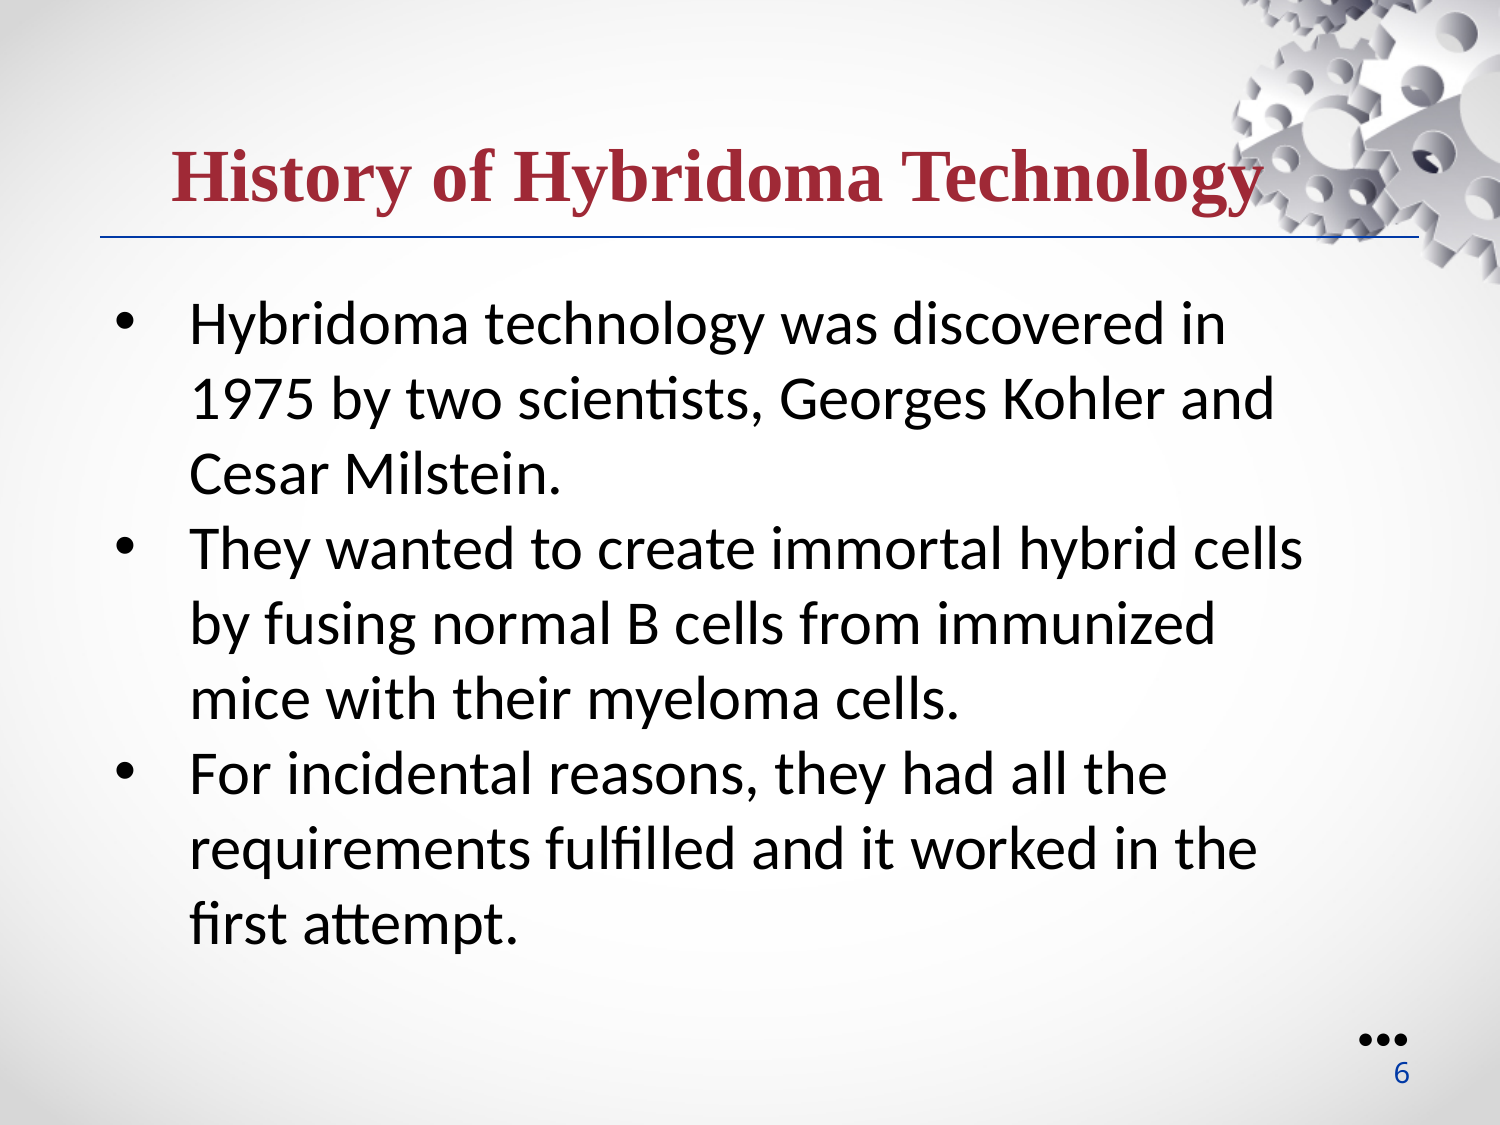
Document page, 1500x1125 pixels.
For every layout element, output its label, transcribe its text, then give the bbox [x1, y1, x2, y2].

text_box ●●● 6 [1074, 1012, 1425, 1073]
text_box History of Hybridoma Technology [0, 118, 1438, 224]
picture [0, 0, 1500, 1125]
text_box Hybridoma technology was discovered in 1975 by two scientists, Georges Kohler and Cesar Milstein. They wanted to create immortal hybrid cells by fusing normal B cells from immunized mice with their myeloma cells. For incidental reasons, they had all the requirements fulfilled and it worked in the first attempt. [99, 275, 1363, 965]
